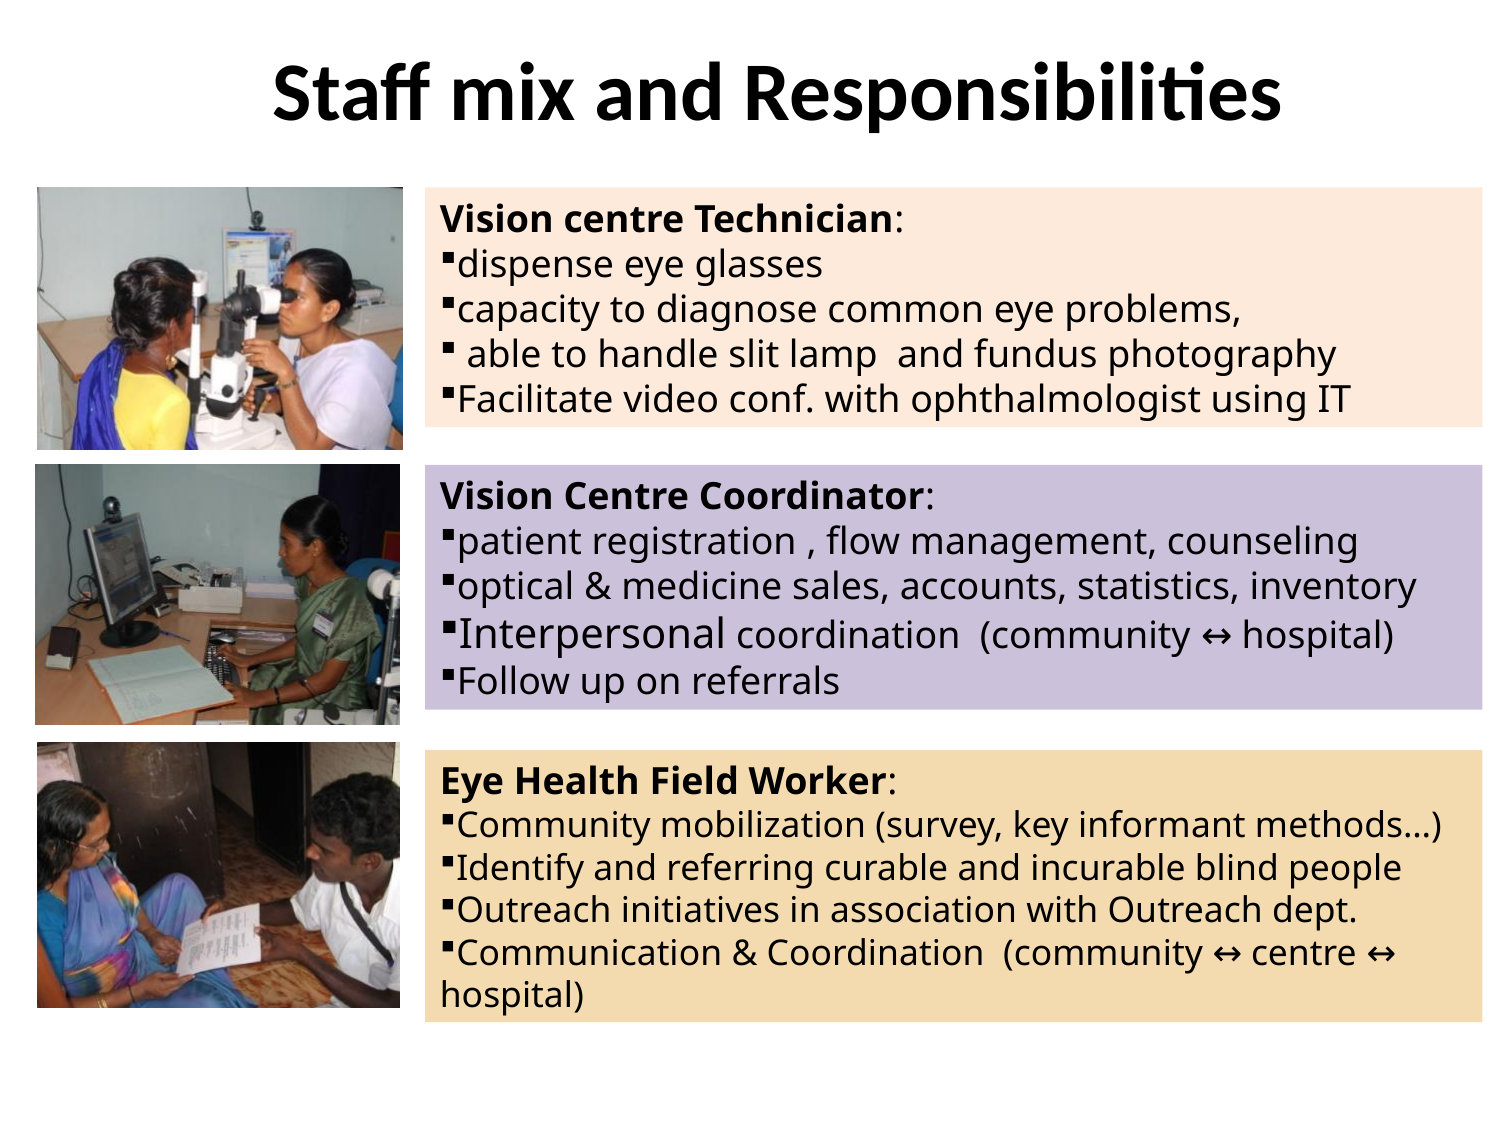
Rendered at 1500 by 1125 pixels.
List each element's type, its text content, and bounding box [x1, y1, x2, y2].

title Staff mix and Responsibilities [162, 37, 1413, 138]
picture [37, 742, 401, 1008]
text_box Vision centre Technician: dispense eye glasses capacity to diagnose common eye problems, able to handle slit lamp and fundus photography Facilitate video conf. with ophthalmologist using IT [425, 187, 1483, 428]
picture [37, 187, 403, 451]
picture [35, 464, 401, 726]
text_box Eye Health Field Worker: Community mobilization (survey, key informant methods…) Identify and referring curable and incurable blind people Outreach initiatives in association with Outreach dept. Communication & Coordination (community ↔ centre ↔ hospital) [425, 749, 1483, 1023]
text_box Vision Centre Coordinator: patient registration , flow management, counseling optical & medicine sales, accounts, statistics, inventory Interpersonal coordination (community ↔ hospital) Follow up on referrals [425, 464, 1483, 710]
